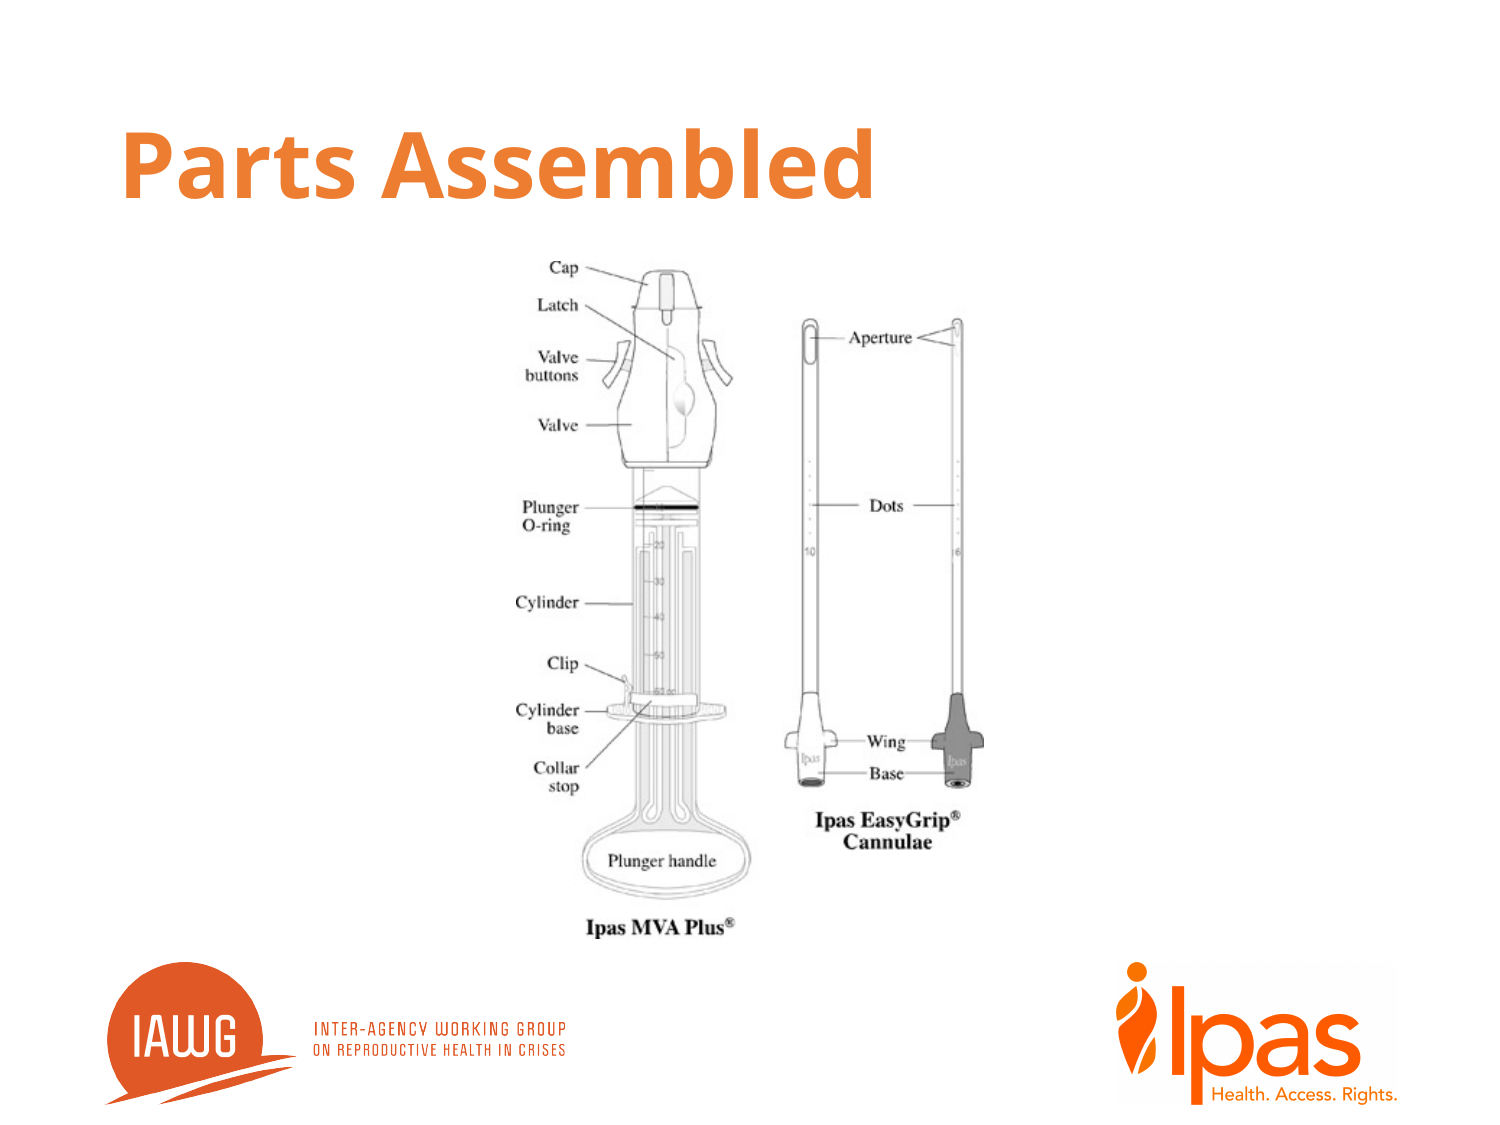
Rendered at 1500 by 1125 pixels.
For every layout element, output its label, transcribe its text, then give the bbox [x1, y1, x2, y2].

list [516, 261, 984, 939]
picture [1116, 962, 1397, 1105]
title Parts Assembled [103, 59, 1397, 278]
picture [104, 962, 565, 1105]
